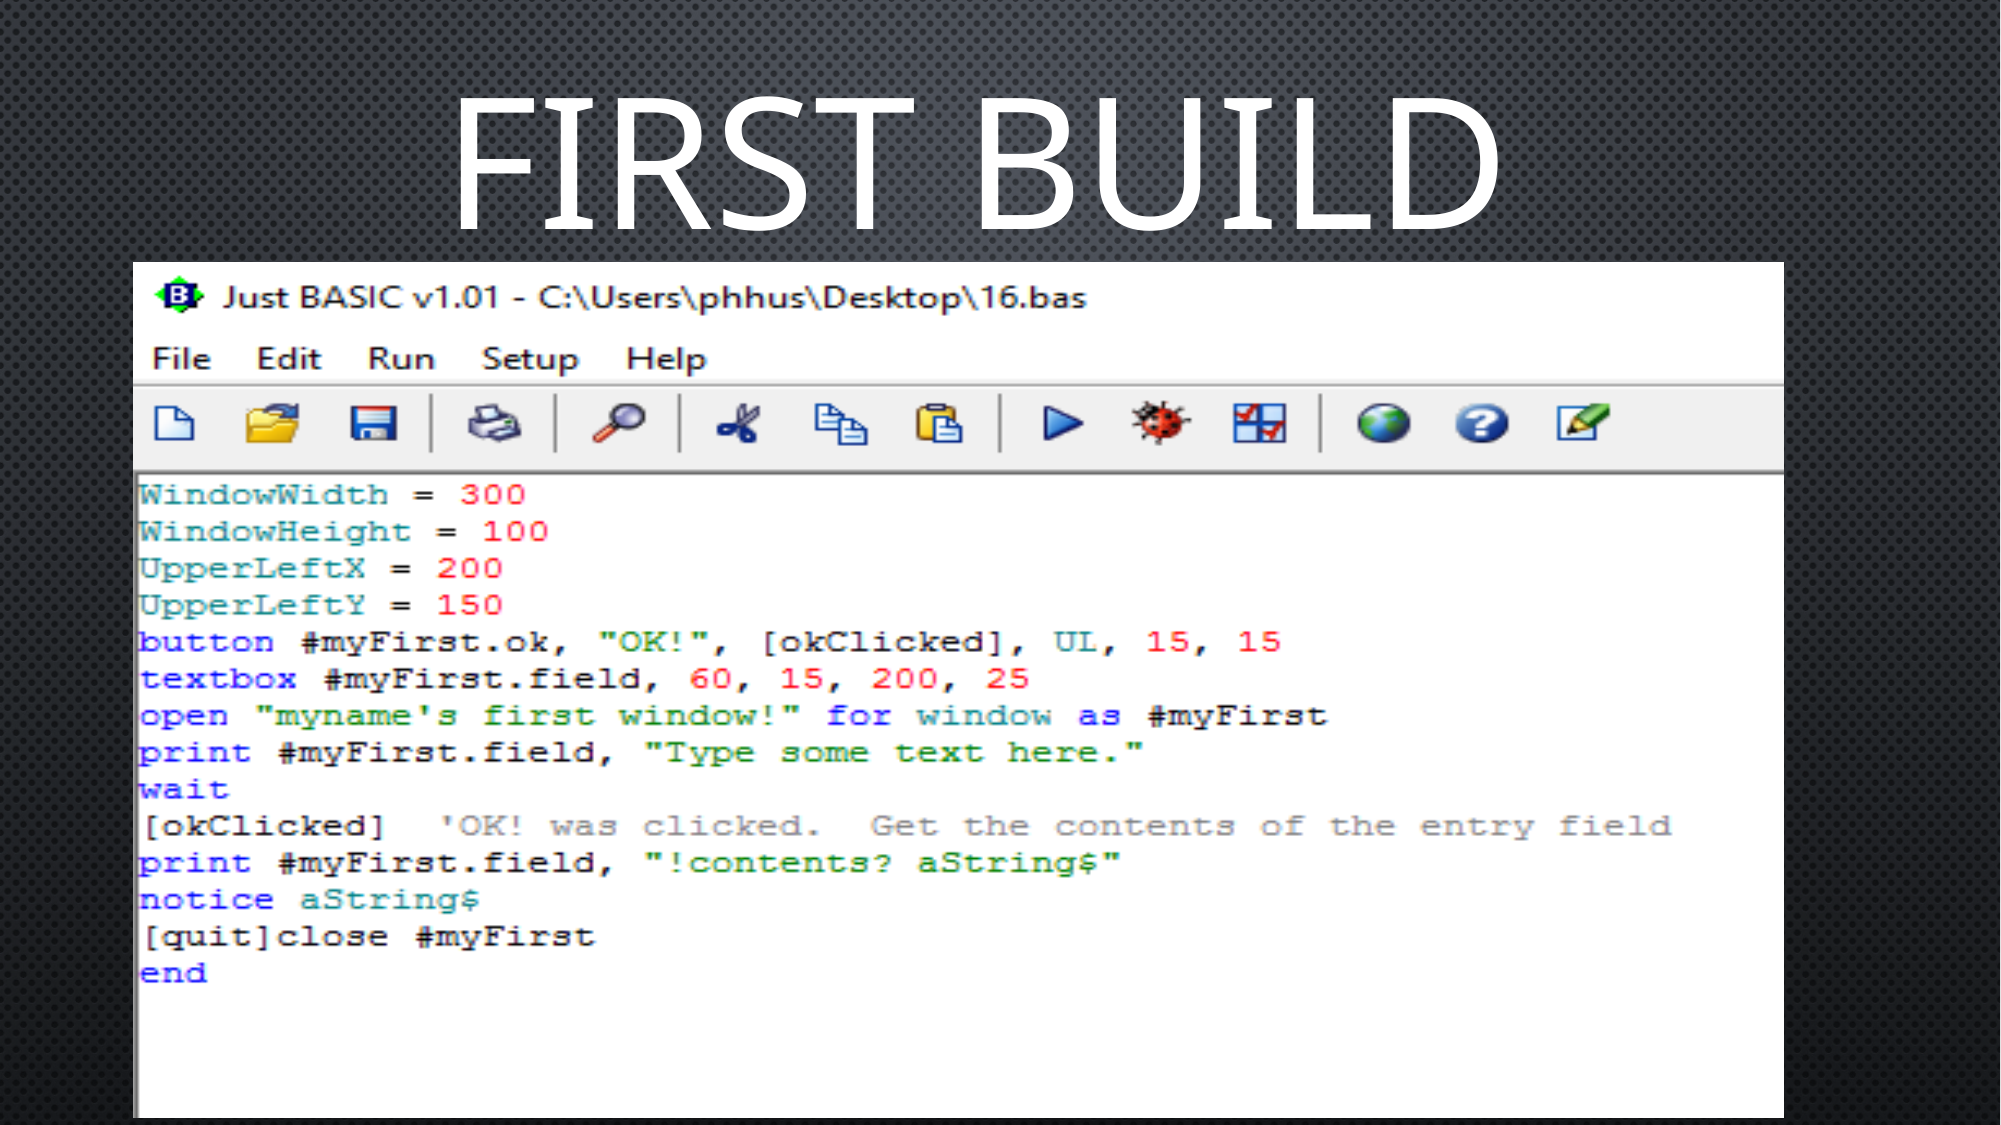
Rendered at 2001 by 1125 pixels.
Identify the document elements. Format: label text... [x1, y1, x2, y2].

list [133, 262, 1784, 1118]
title First build [0, 0, 2000, 313]
